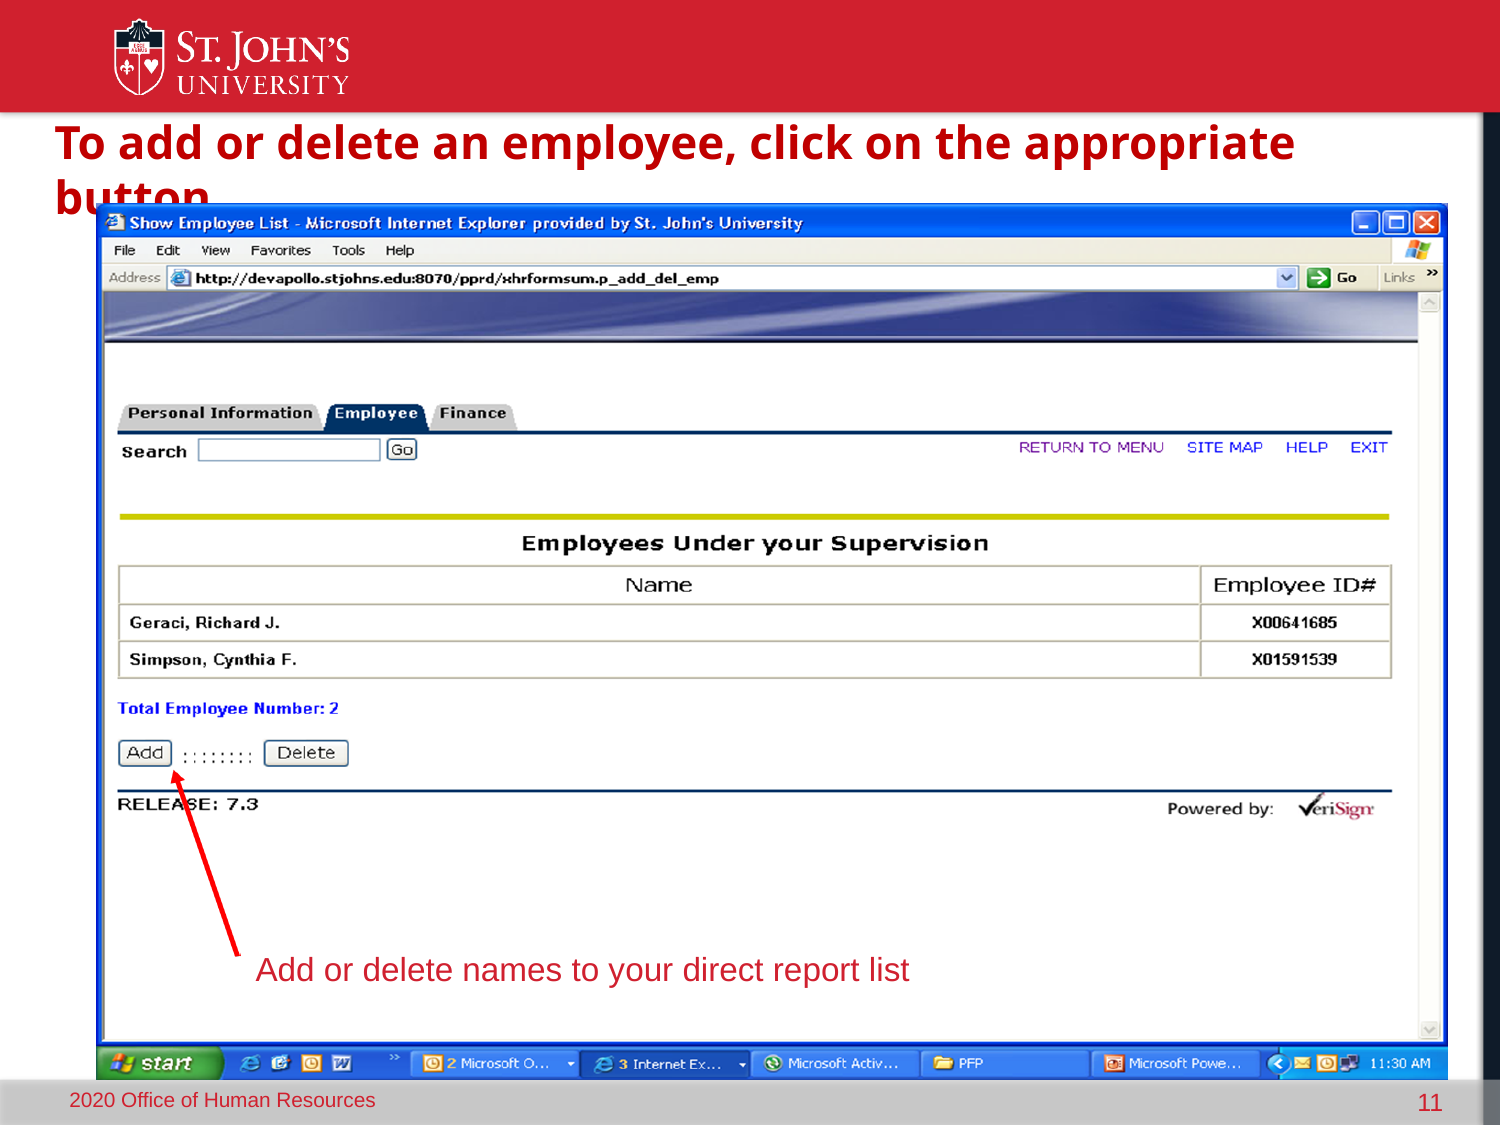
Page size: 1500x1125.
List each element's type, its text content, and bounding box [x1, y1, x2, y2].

picture [96, 203, 1449, 1080]
text_box 2020 Office of Human Resources [54, 1079, 460, 1120]
title To add or delete an employee, click on the appropriate button [39, 66, 1464, 270]
